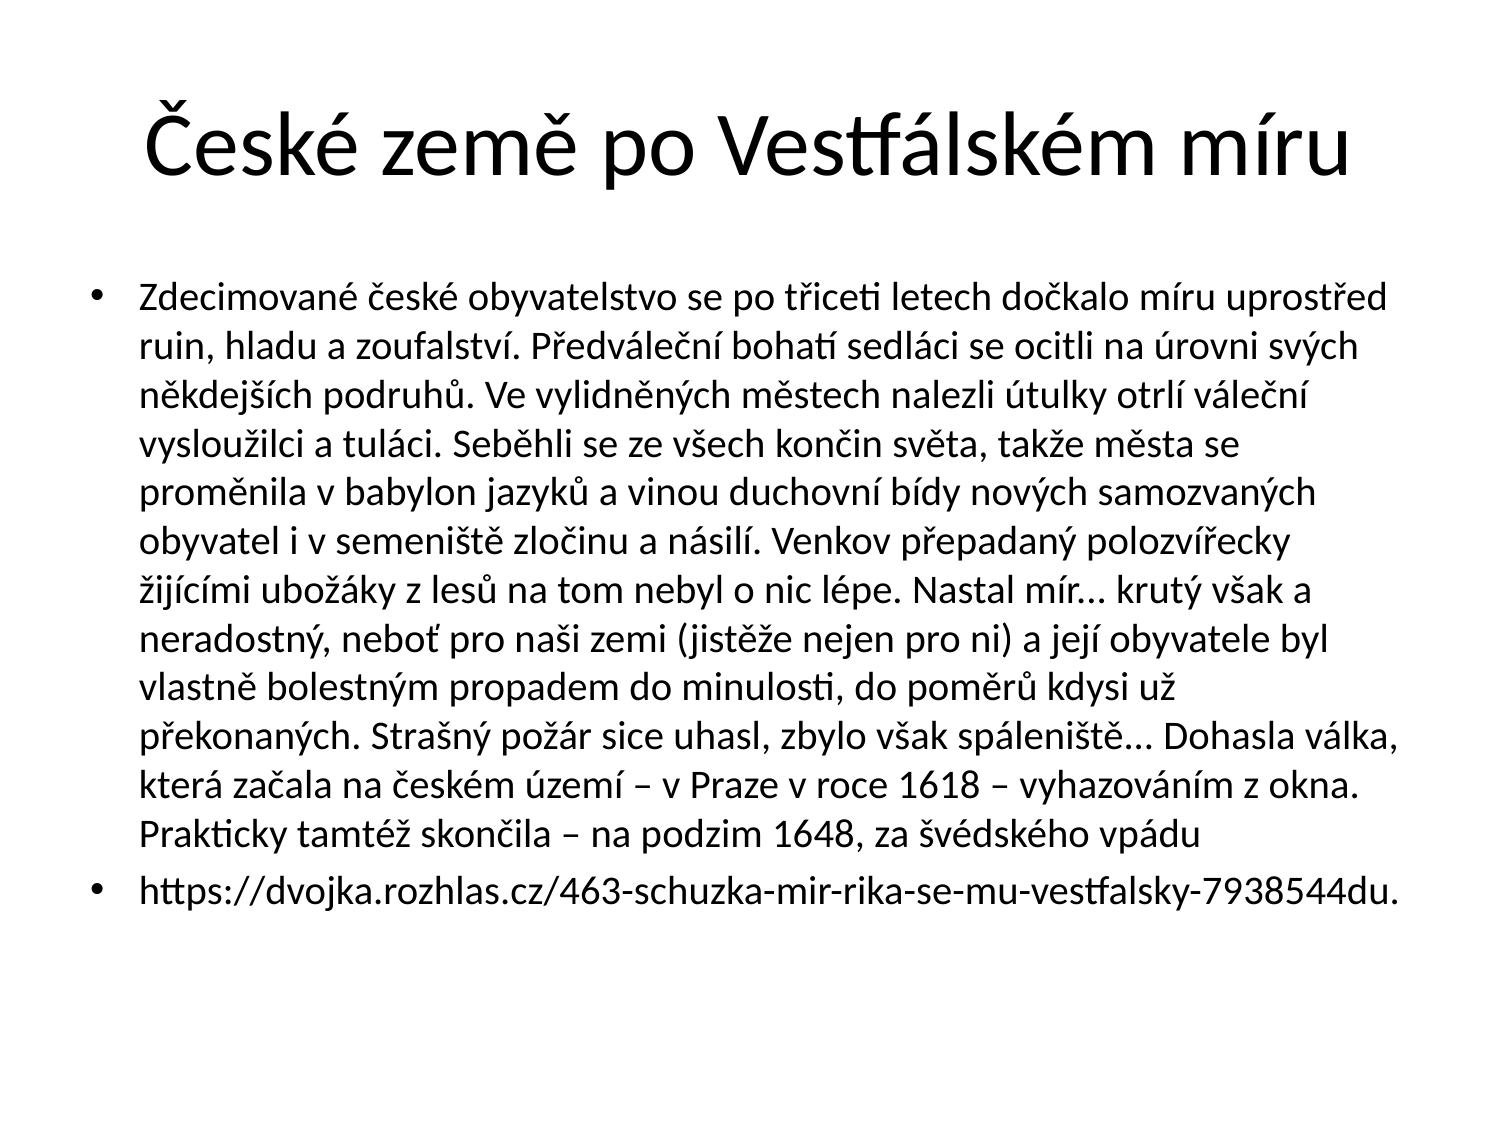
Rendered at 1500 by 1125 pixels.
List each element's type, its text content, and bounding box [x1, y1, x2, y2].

title České země po Vestfálském míru [75, 45, 1425, 233]
list Zdecimované české obyvatelstvo se po třiceti letech dočkalo míru uprostřed ruin, hladu a zoufalství. Předváleční bohatí sedláci se ocitli na úrovni svých někdejších podruhů. Ve vylidněných městech nalezli útulky otrlí váleční vysloužilci a tuláci. Seběhli se ze všech končin světa, takže města se proměnila v babylon jazyků a vinou duchovní bídy nových samozvaných obyvatel i v semeniště zločinu a násilí. Venkov přepadaný polozvířecky žijícími ubožáky z lesů na tom nebyl o nic lépe. Nastal mír... krutý však a neradostný, neboť pro naši zemi (jistěže nejen pro ni) a její obyvatele byl vlastně bolestným propadem do minulosti, do poměrů kdysi už překonaných. Strašný požár sice uhasl, zbylo však spáleniště... Dohasla válka, která začala na českém území – v Praze v roce 1618 – vyhazováním z okna. Prakticky tamtéž skončila – na podzim 1648, za švédského vpádu https://dvojka.rozhlas.cz/463-schuzka-mir-rika-se-mu-vestfalsky-7938544du. [75, 262, 1425, 1005]
